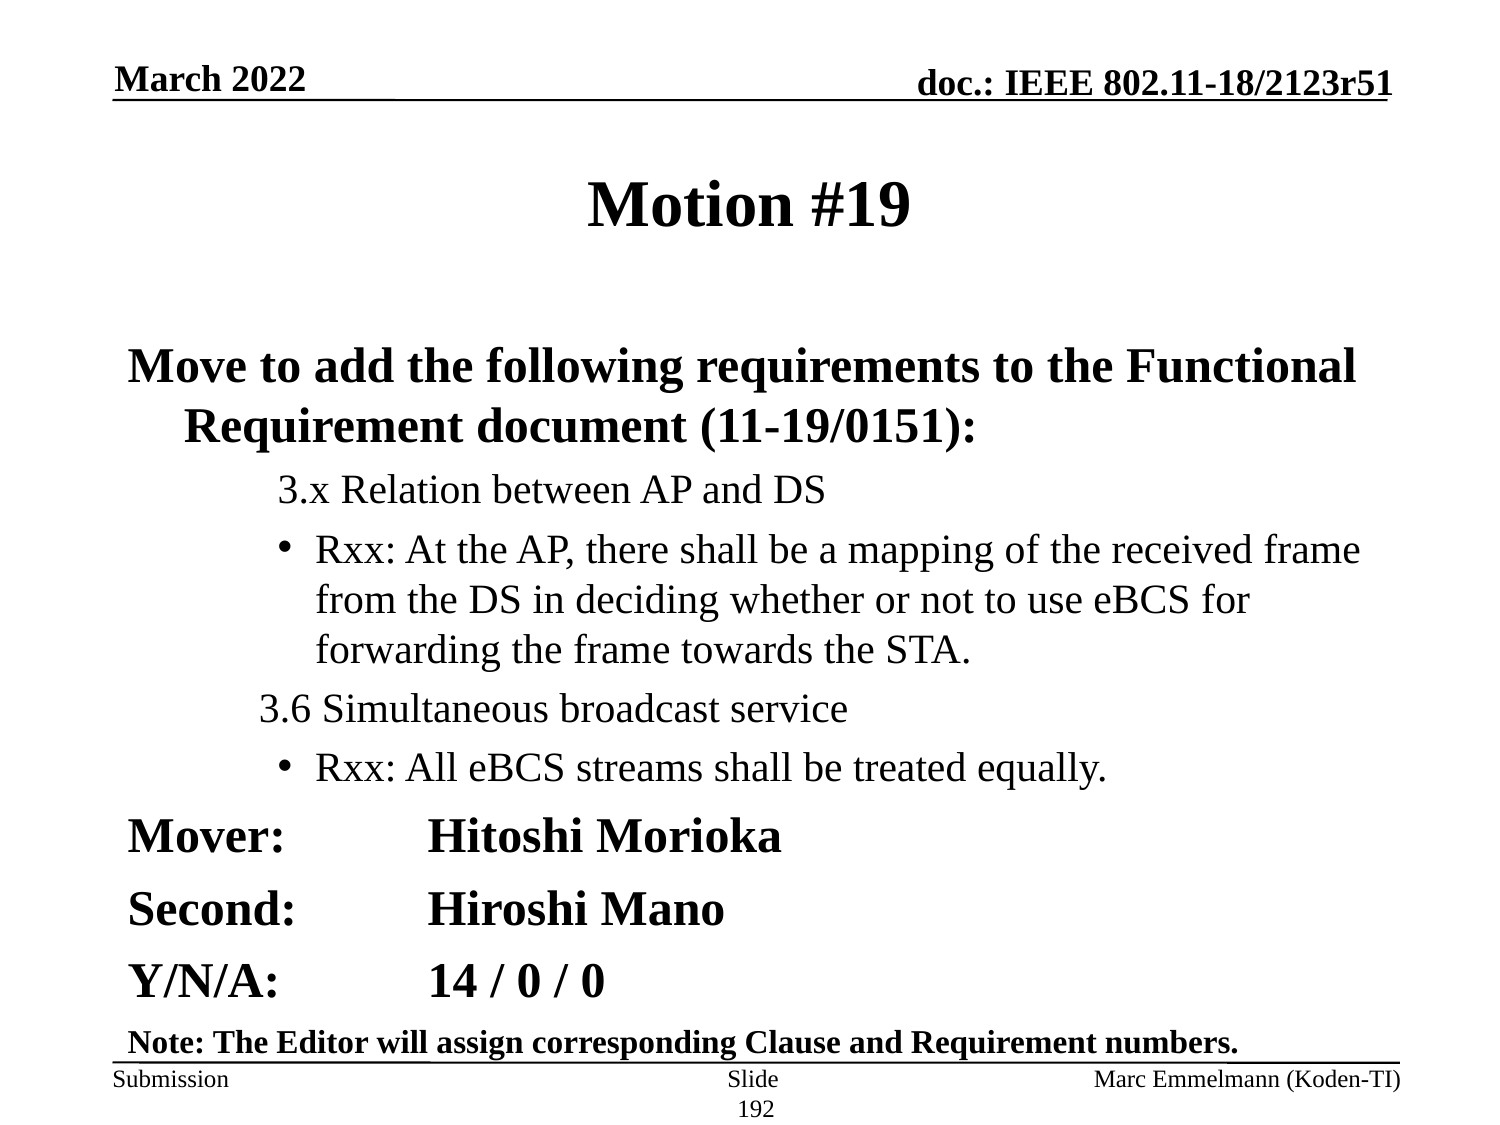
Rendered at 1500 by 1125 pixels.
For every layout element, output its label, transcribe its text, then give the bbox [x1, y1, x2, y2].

footer Marc Emmelmann (Koden-TI) [878, 1061, 1402, 1093]
slide_number Slide 192 [712, 1061, 800, 1123]
list Move to add the following requirements to the Functional Requirement document (11-19/0151): 3.x Relation between AP and DS Rxx: At the AP, there shall be a mapping of the received frame from the DS in deciding whether or not to use eBCS for forwarding the frame towards the STA. 3.6 Simultaneous broadcast service Rxx: All eBCS streams shall be treated equally. Mover: Hitoshi Morioka Second: Hiroshi Mano Y/N/A: 14 / 0 / 0 Note: The Editor will assign corresponding Clause and Requirement numbers. [112, 324, 1388, 1000]
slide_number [114, 54, 423, 100]
title Motion #19 [112, 112, 1388, 288]
